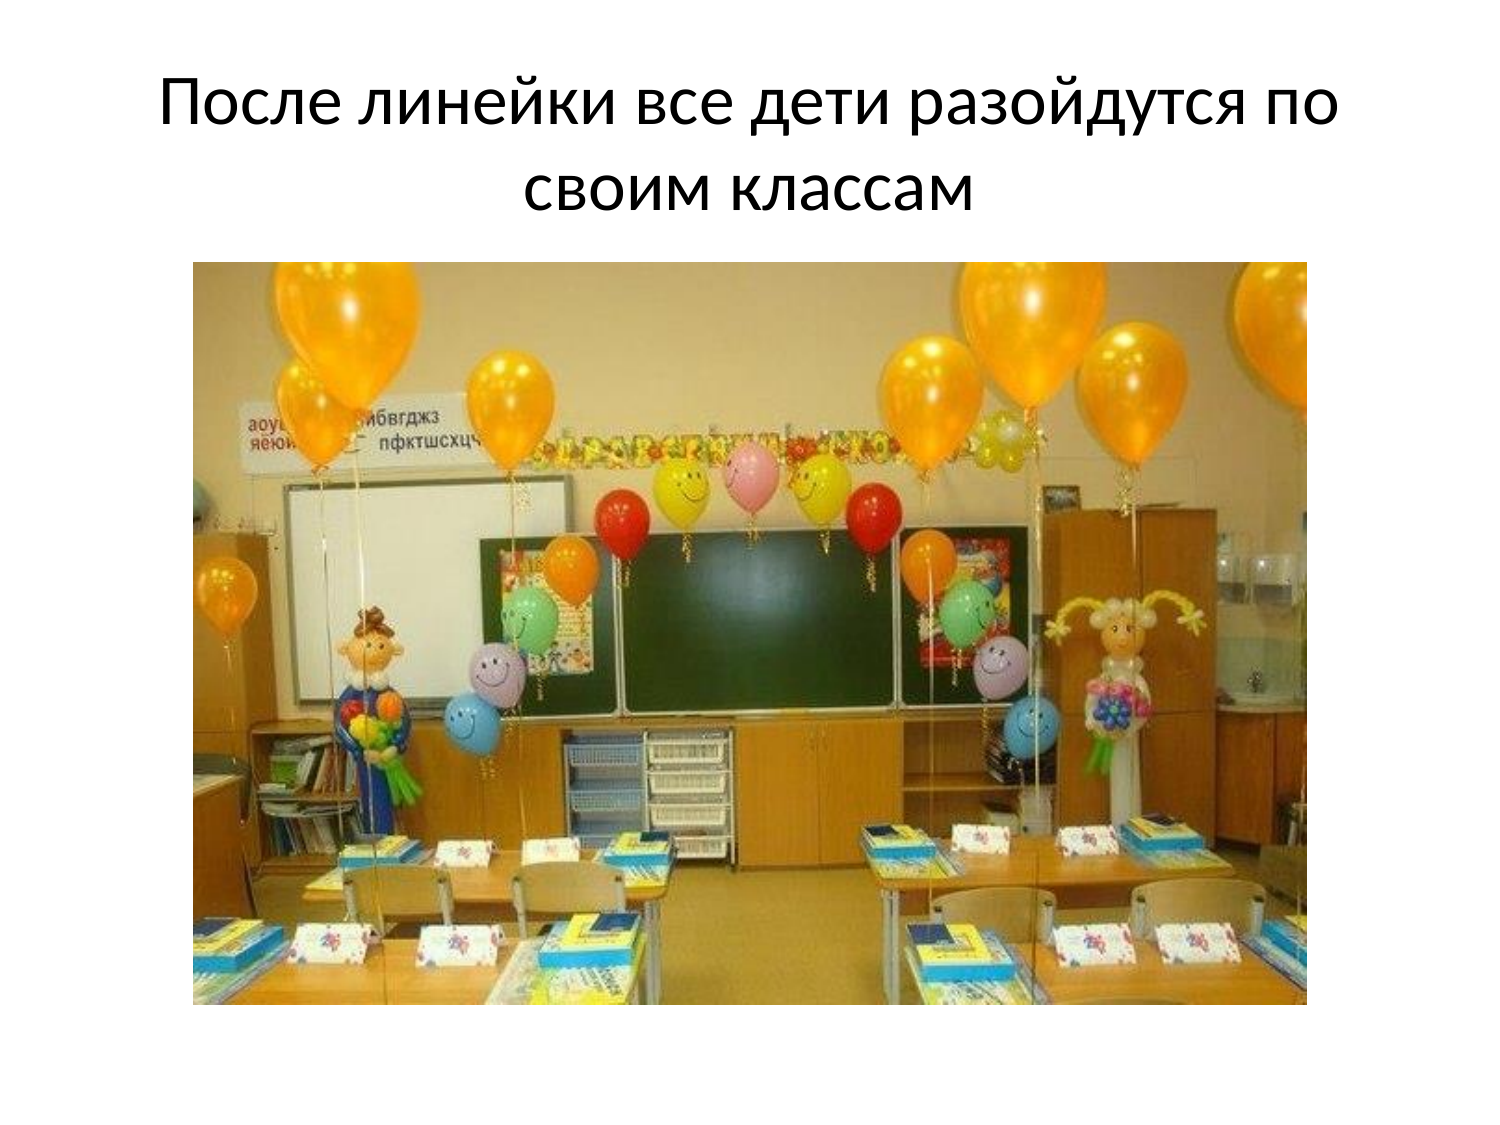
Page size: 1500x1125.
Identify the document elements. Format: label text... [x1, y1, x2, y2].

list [192, 262, 1307, 1006]
title После линейки все дети разойдутся по своим классам [75, 45, 1425, 233]
